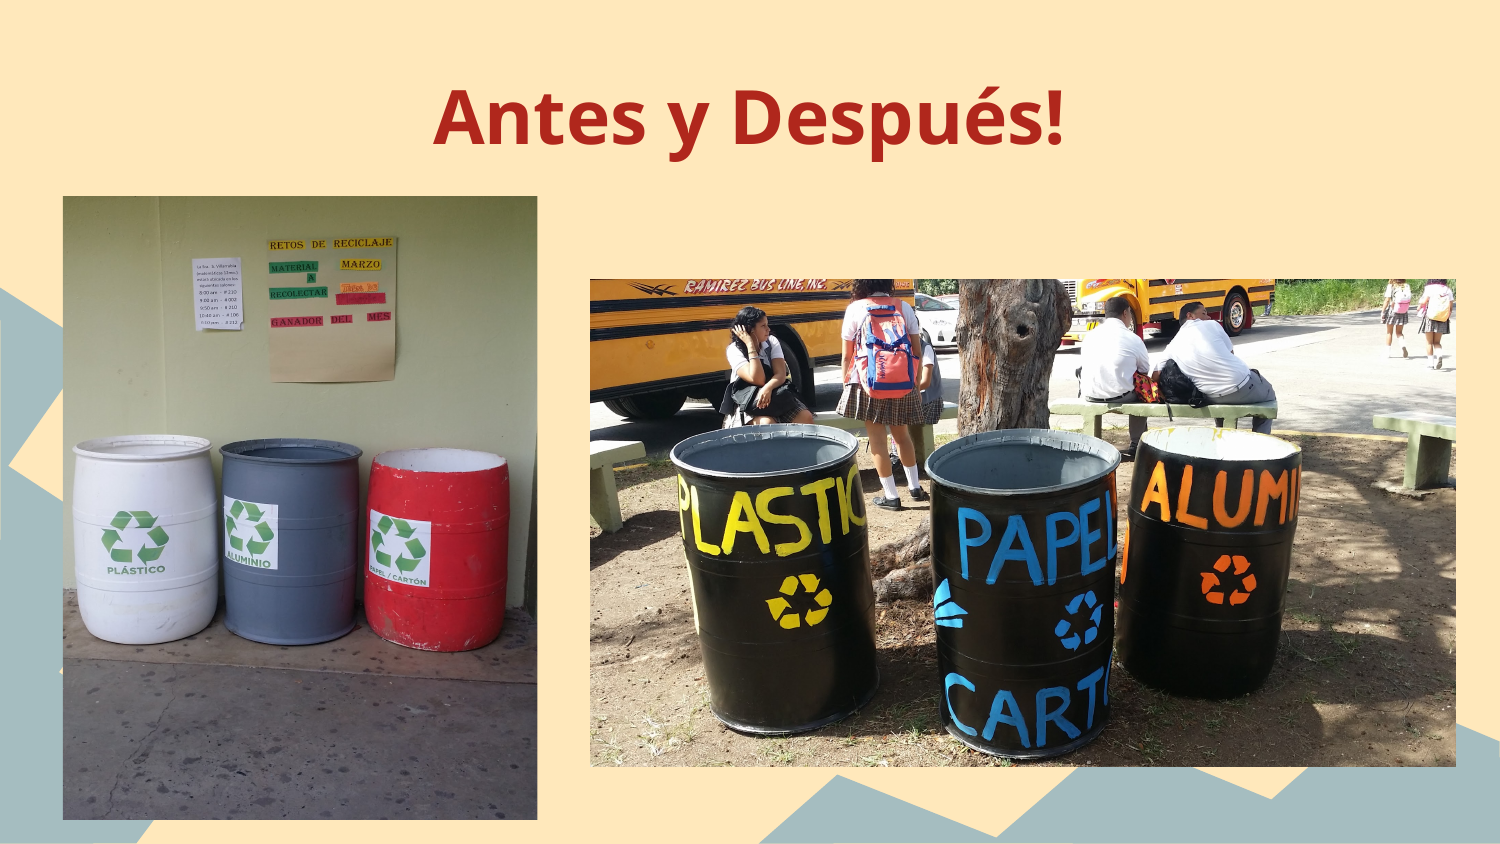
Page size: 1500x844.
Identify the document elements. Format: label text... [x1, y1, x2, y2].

title Antes y Después! [75, 33, 1425, 175]
picture [590, 279, 1456, 767]
picture [62, 196, 538, 820]
